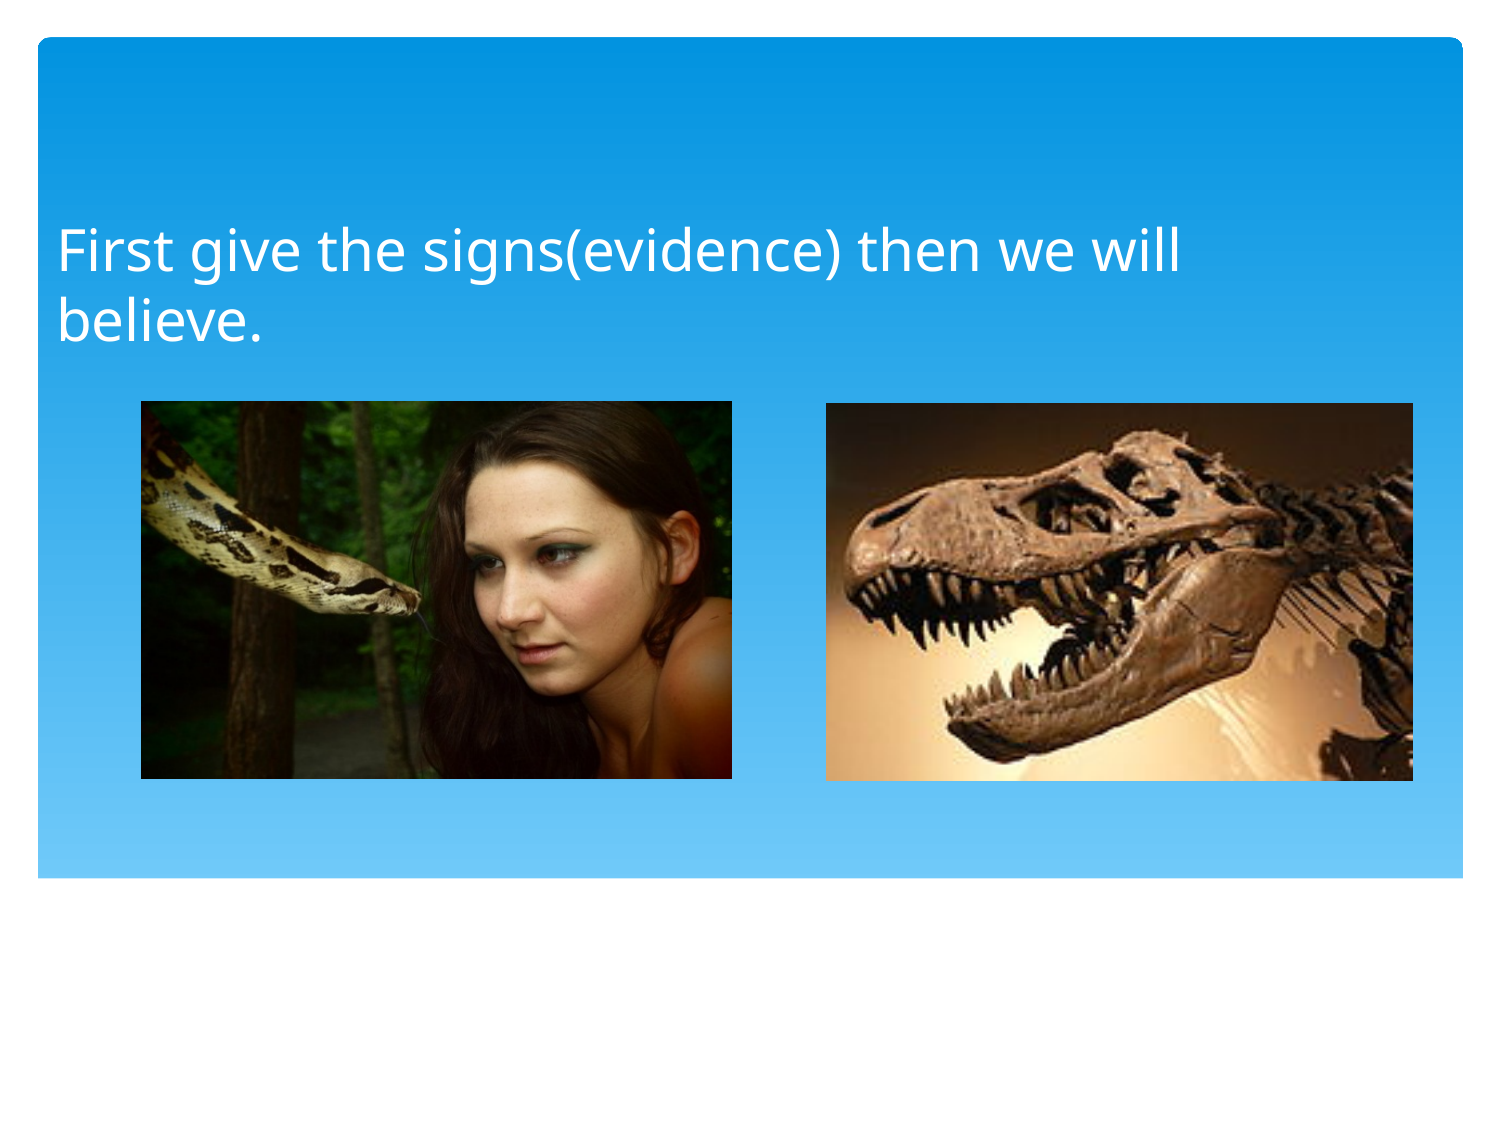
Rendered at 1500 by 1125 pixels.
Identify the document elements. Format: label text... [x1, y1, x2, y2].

text_box First give the signs(evidence) then we will believe. [41, 66, 1210, 361]
picture [141, 401, 732, 780]
picture [826, 402, 1413, 781]
